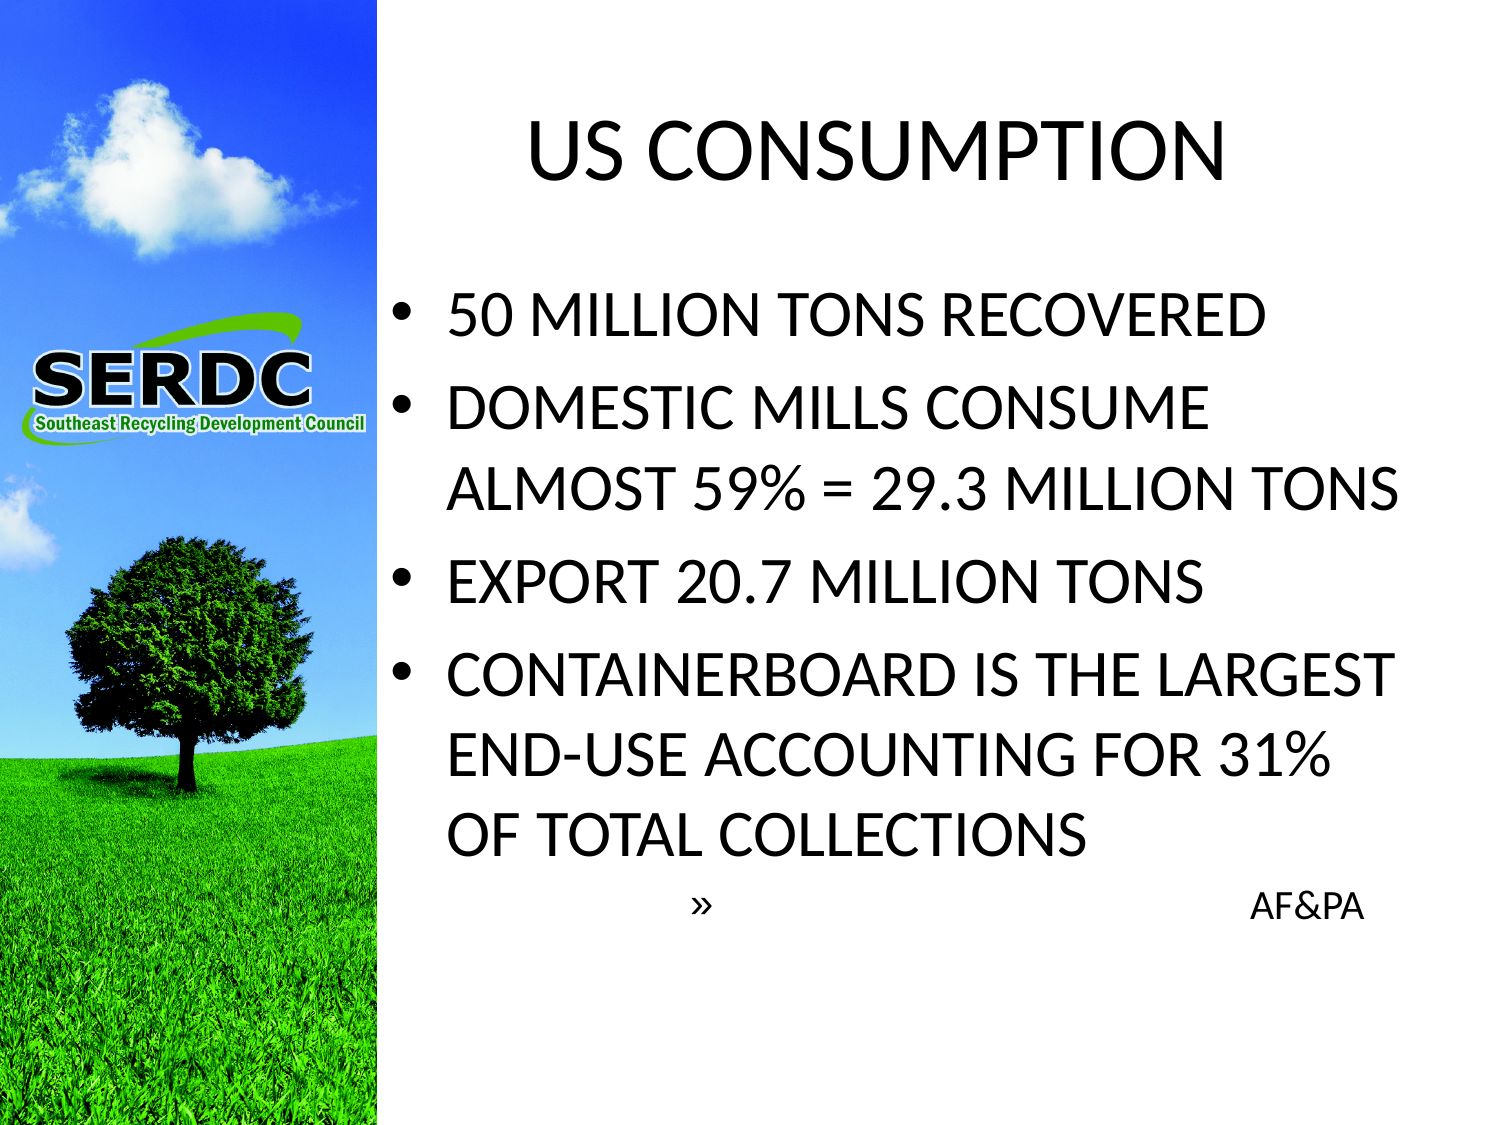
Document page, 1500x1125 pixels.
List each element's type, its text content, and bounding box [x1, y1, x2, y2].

picture [0, 0, 377, 1125]
title US CONSUMPTION [375, 50, 1425, 238]
list 50 MILLION TONS RECOVERED DOMESTIC MILLS CONSUME ALMOST 59% = 29.3 MILLION TONS EXPORT 20.7 MILLION TONS CONTAINERBOARD IS THE LARGEST END-USE ACCOUNTING FOR 31% OF TOTAL COLLECTIONS AF&PA [375, 262, 1425, 1005]
